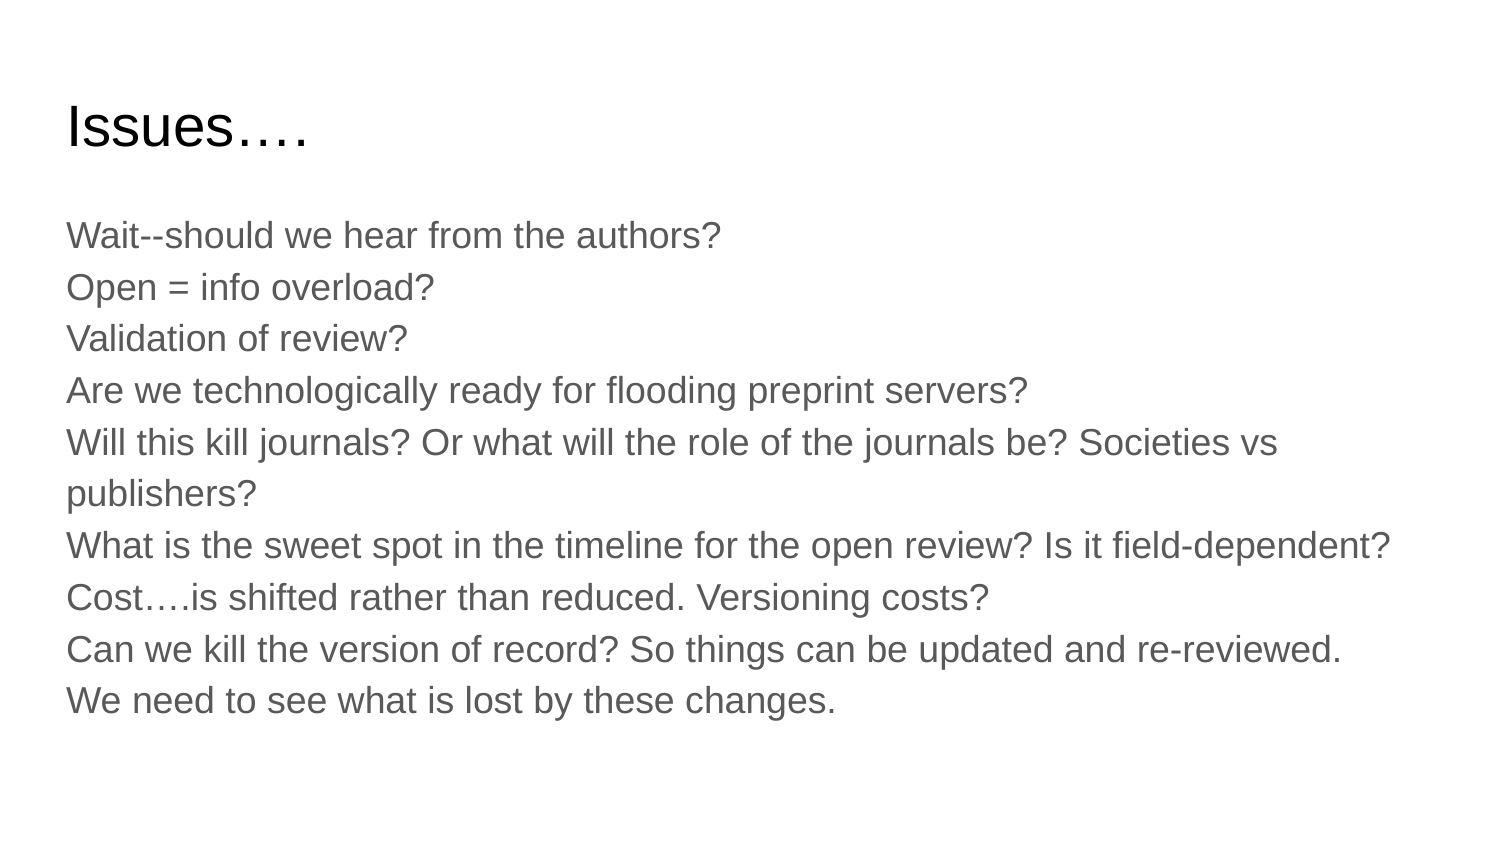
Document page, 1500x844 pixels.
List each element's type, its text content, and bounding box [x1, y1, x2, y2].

list Wait--should we hear from the authors? Open = info overload? Validation of review? Are we technologically ready for flooding preprint servers? Will this kill journals? Or what will the role of the journals be? Societies vs publishers? What is the sweet spot in the timeline for the open review? Is it field-dependent? Cost….is shifted rather than reduced. Versioning costs? Can we kill the version of record? So things can be updated and re-reviewed. We need to see what is lost by these changes. [51, 189, 1449, 750]
title Issues…. [51, 72, 1449, 167]
